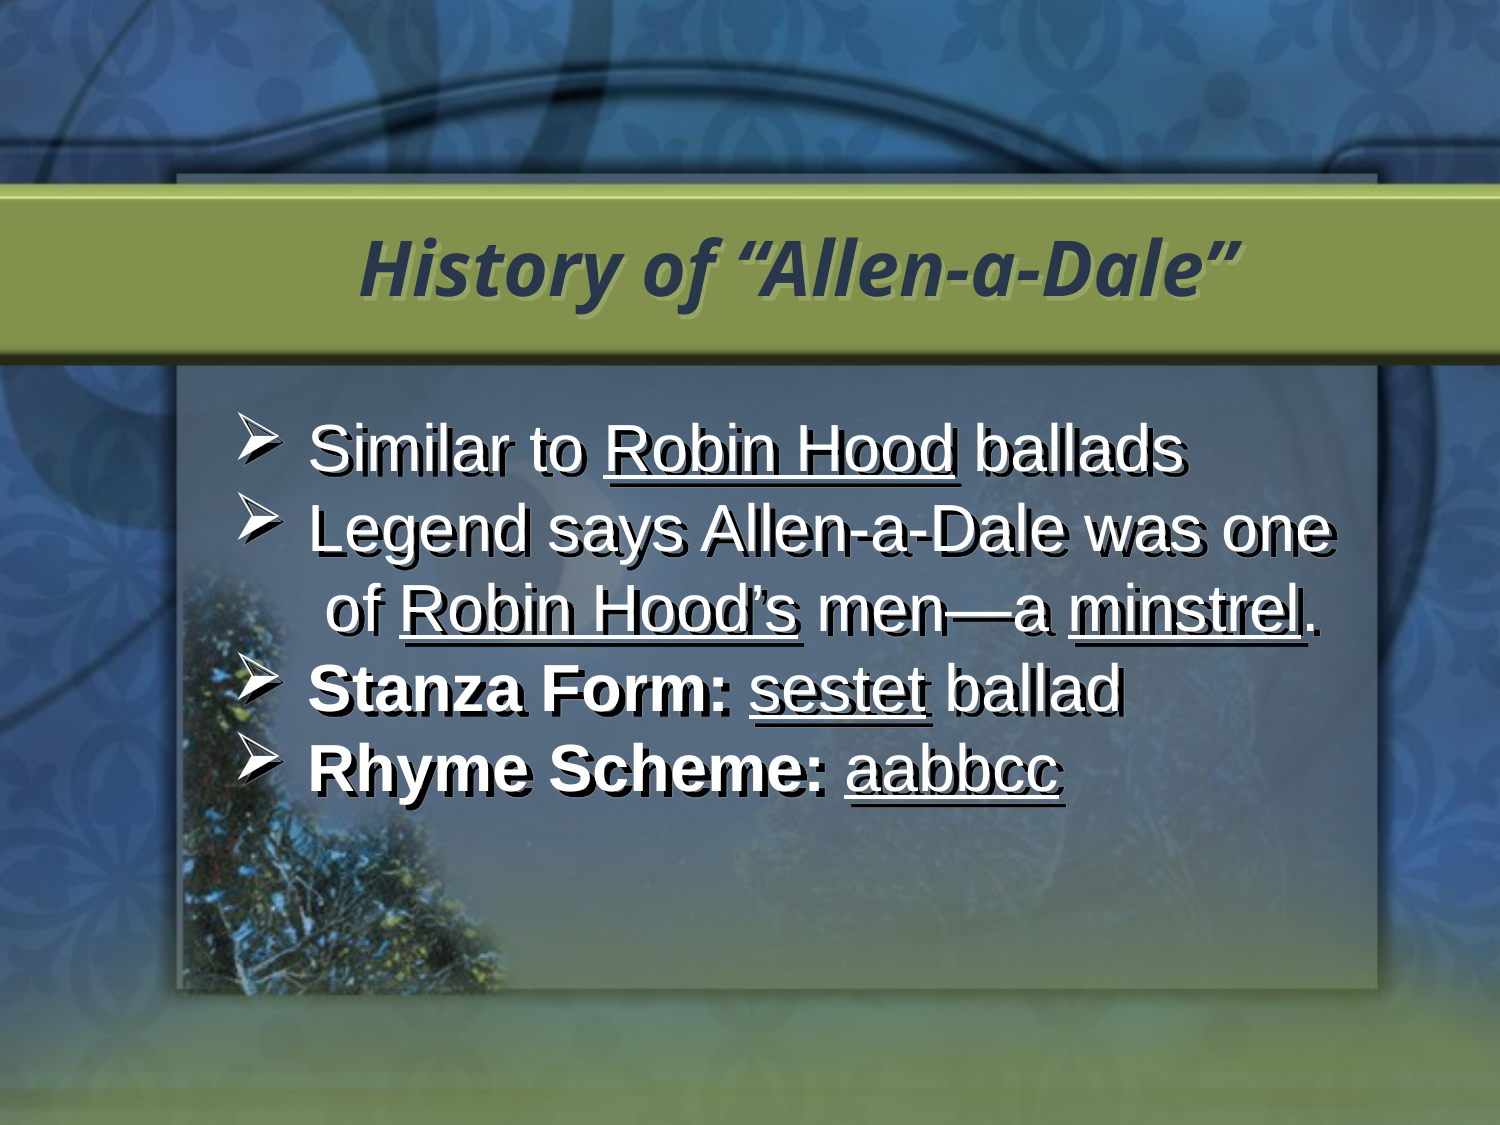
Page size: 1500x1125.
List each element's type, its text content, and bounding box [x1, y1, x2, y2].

text_box History of “Allen-a-Dale” [0, 212, 1500, 320]
picture [0, 0, 1500, 212]
picture [0, 324, 1500, 1125]
text_box Similar to Robin Hood ballads Legend says Allen-a-Dale was one of Robin Hood’s men—a minstrel. Stanza Form: sestet ballad Rhyme Scheme: aabbcc [217, 377, 1354, 857]
